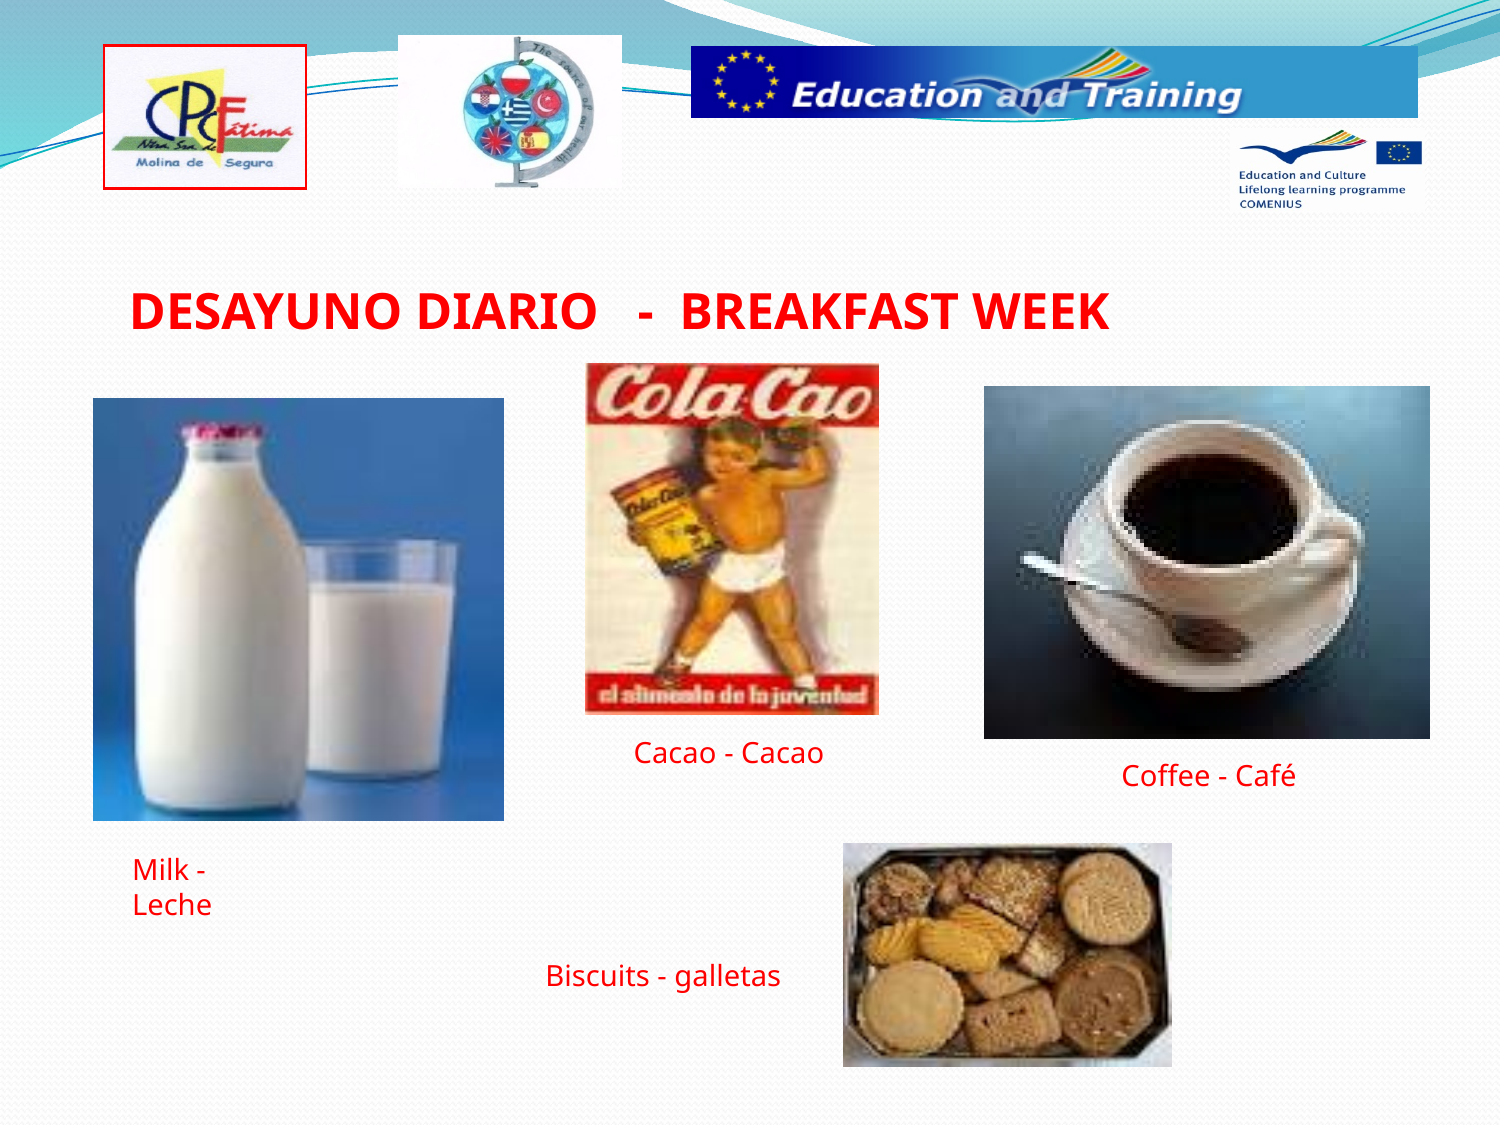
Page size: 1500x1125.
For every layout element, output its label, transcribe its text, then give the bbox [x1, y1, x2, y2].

picture [691, 46, 1419, 118]
text_box Coffee - Café [1106, 751, 1312, 801]
picture [1230, 128, 1425, 212]
picture [398, 34, 622, 188]
text_box Milk - Leche [117, 844, 305, 930]
text_box Biscuits - galletas [530, 949, 797, 1000]
title DESAYUNO DIARIO - BREAKFAST WEEK [128, 257, 1403, 340]
picture [585, 363, 880, 716]
text_box Cacao - Cacao [618, 728, 840, 777]
picture [843, 843, 1173, 1067]
picture [93, 398, 505, 821]
picture [105, 46, 305, 188]
picture [984, 386, 1430, 739]
